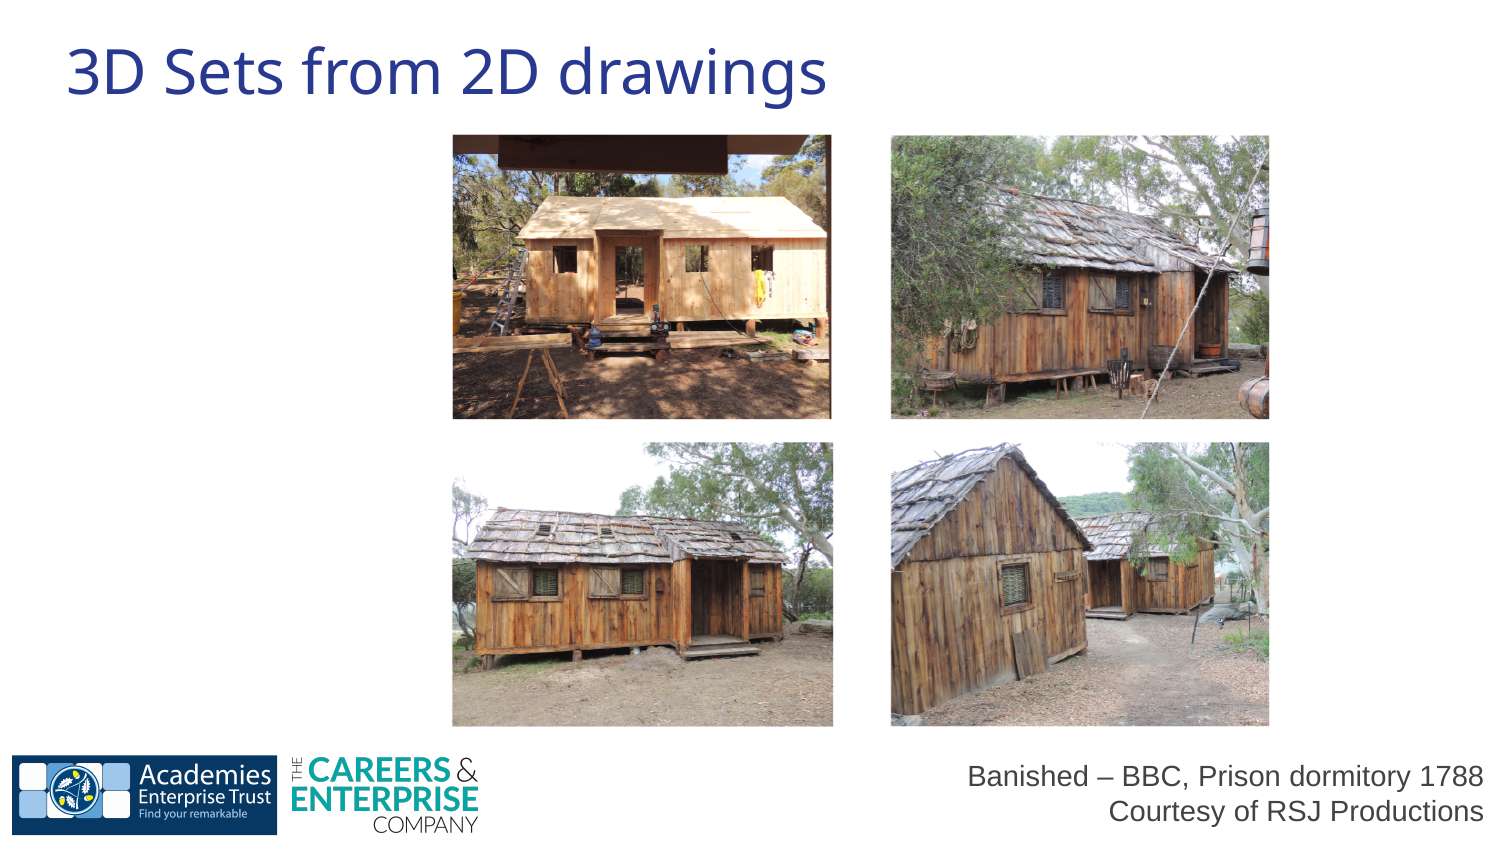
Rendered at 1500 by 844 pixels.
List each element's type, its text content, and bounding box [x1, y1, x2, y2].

text_box Banished – BBC, Prison dormitory 1788 Courtesy of RSJ Productions [682, 742, 1500, 843]
picture [437, 123, 1280, 736]
title 3D Sets from 2D drawings [51, 17, 1158, 117]
picture [12, 756, 278, 827]
picture [292, 757, 478, 833]
